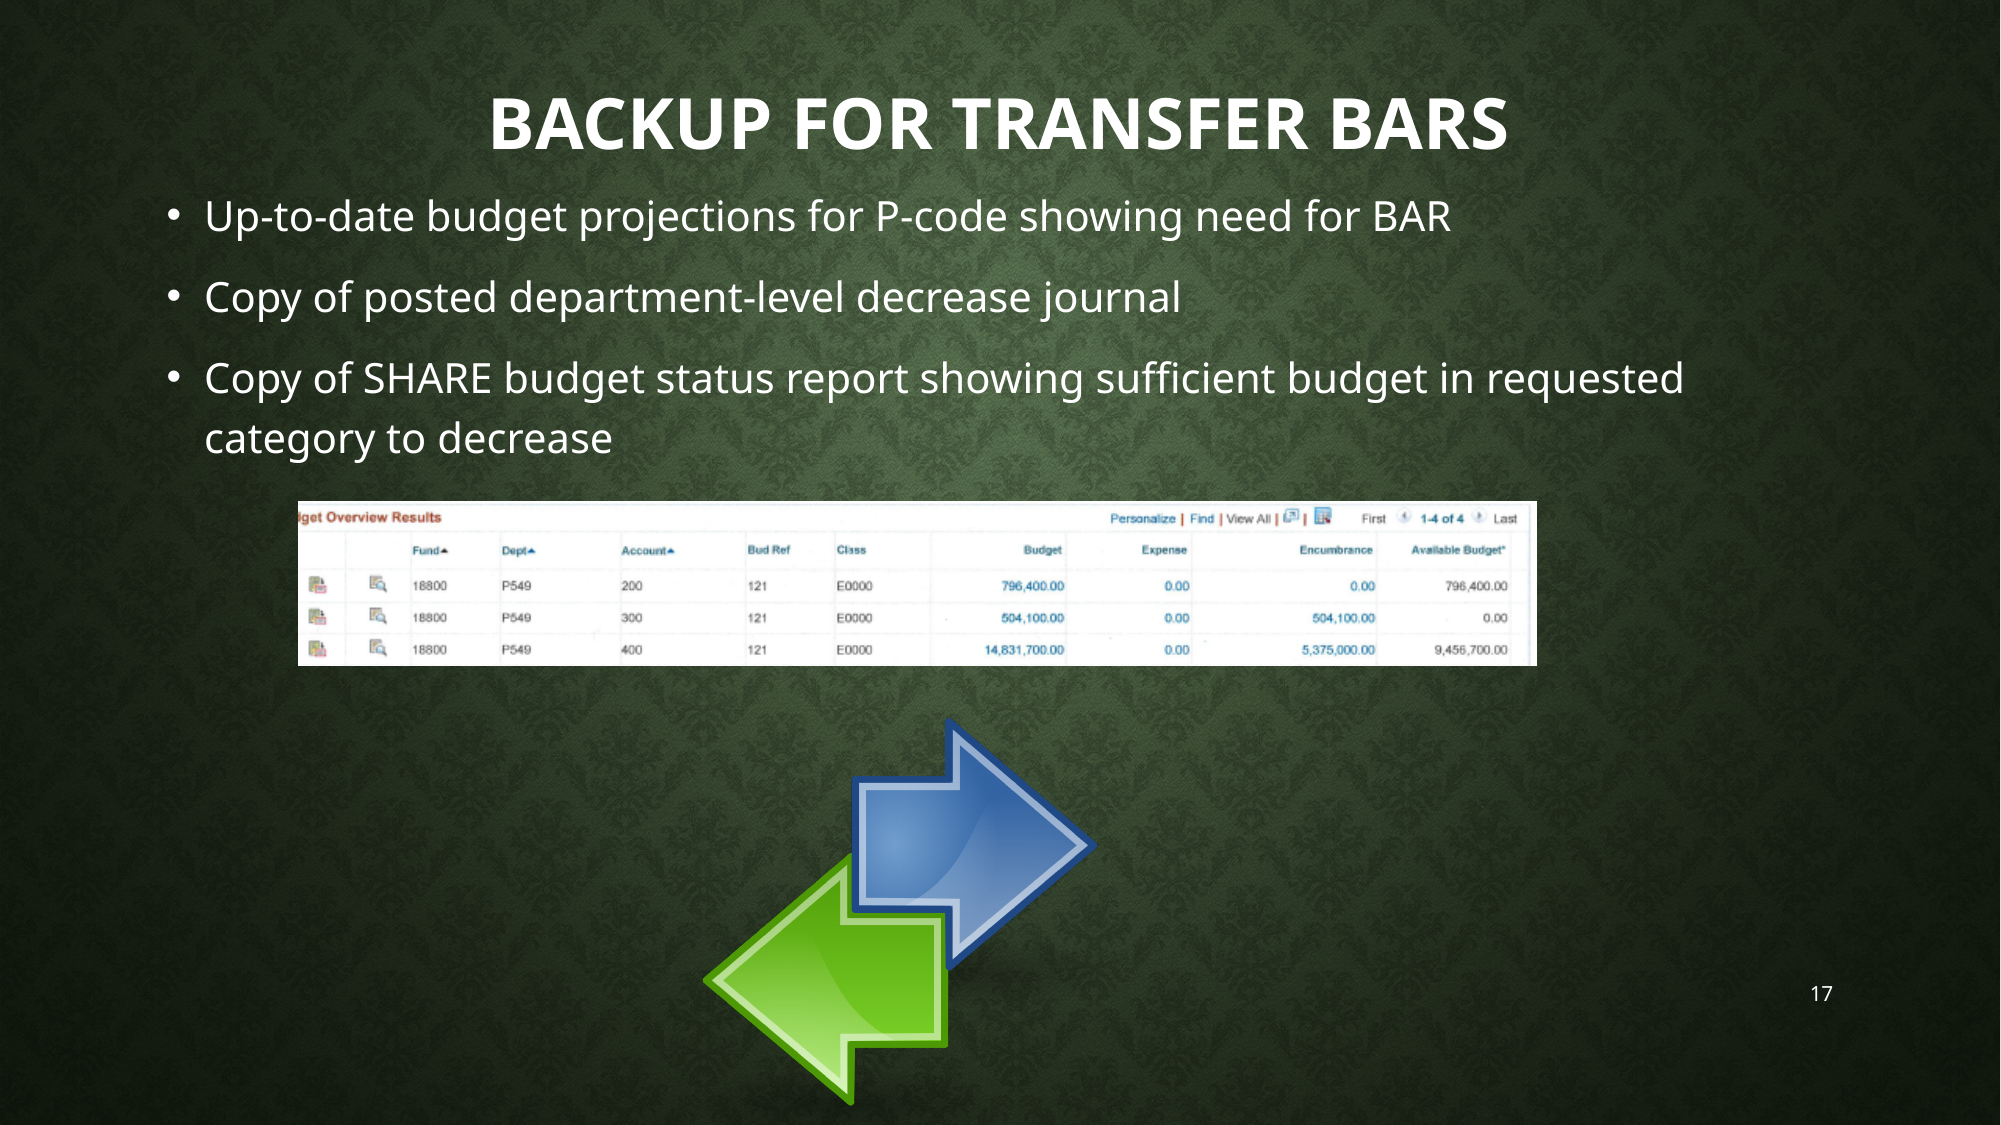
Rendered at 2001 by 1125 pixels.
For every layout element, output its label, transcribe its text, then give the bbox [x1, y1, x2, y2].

picture [695, 712, 1104, 1125]
list Up-to-date budget projections for P-code showing need for BAR Copy of posted department-level decrease journal Copy of SHARE budget status report showing sufficient budget in requested category to decrease [151, 172, 1851, 609]
slide_number 17 [1724, 965, 1849, 1025]
picture [298, 501, 1537, 667]
title Backup for transfer bars [149, 44, 1849, 208]
